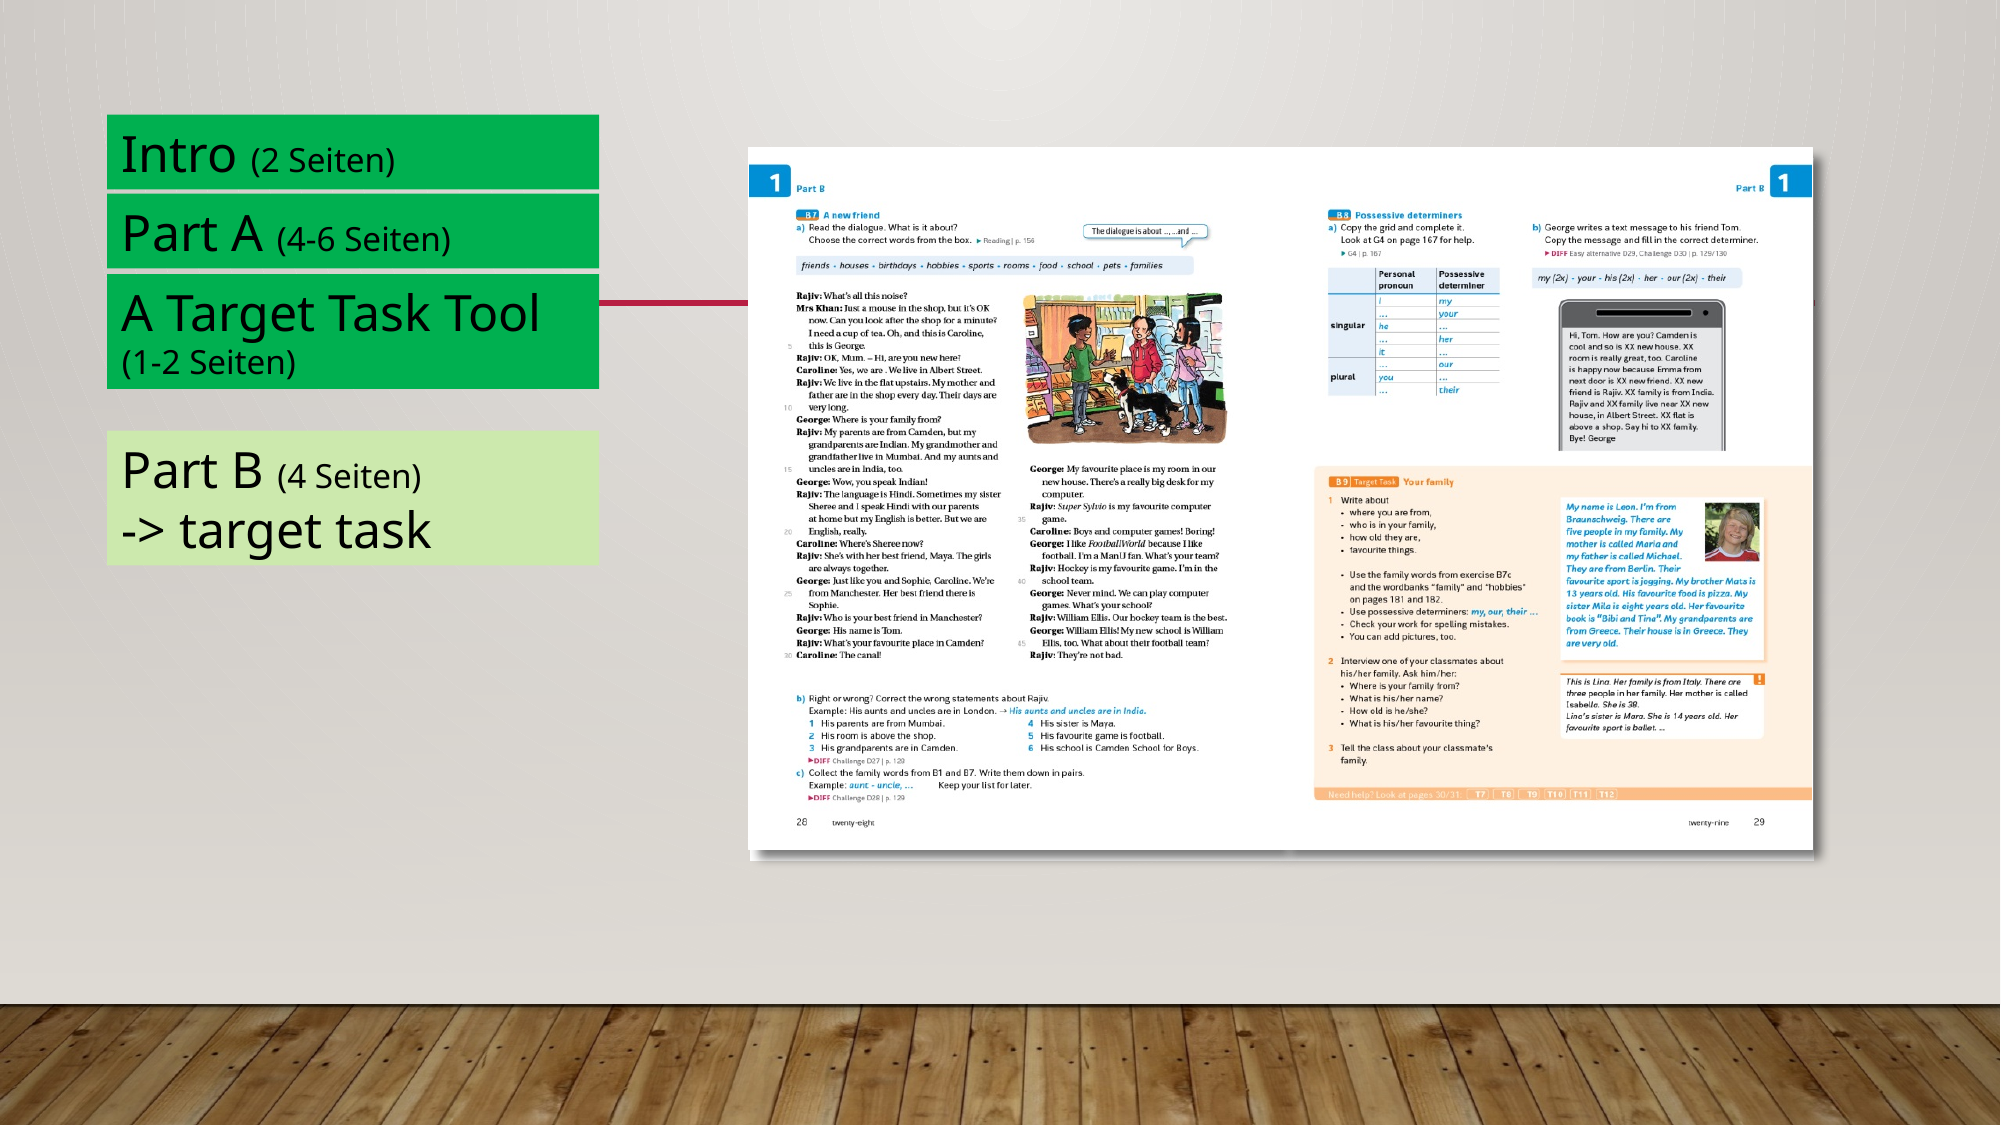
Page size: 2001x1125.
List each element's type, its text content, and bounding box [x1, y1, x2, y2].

text_box Part A (4-6 Seiten) [107, 193, 600, 269]
text_box Part B (4 Seiten) -> target task [107, 430, 600, 566]
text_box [750, 158, 1814, 861]
text_box A Target Task Tool (1-2 Seiten) [107, 274, 600, 389]
picture [0, 1004, 2000, 1125]
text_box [748, 147, 1812, 850]
text_box Intro (2 Seiten) [107, 114, 600, 190]
